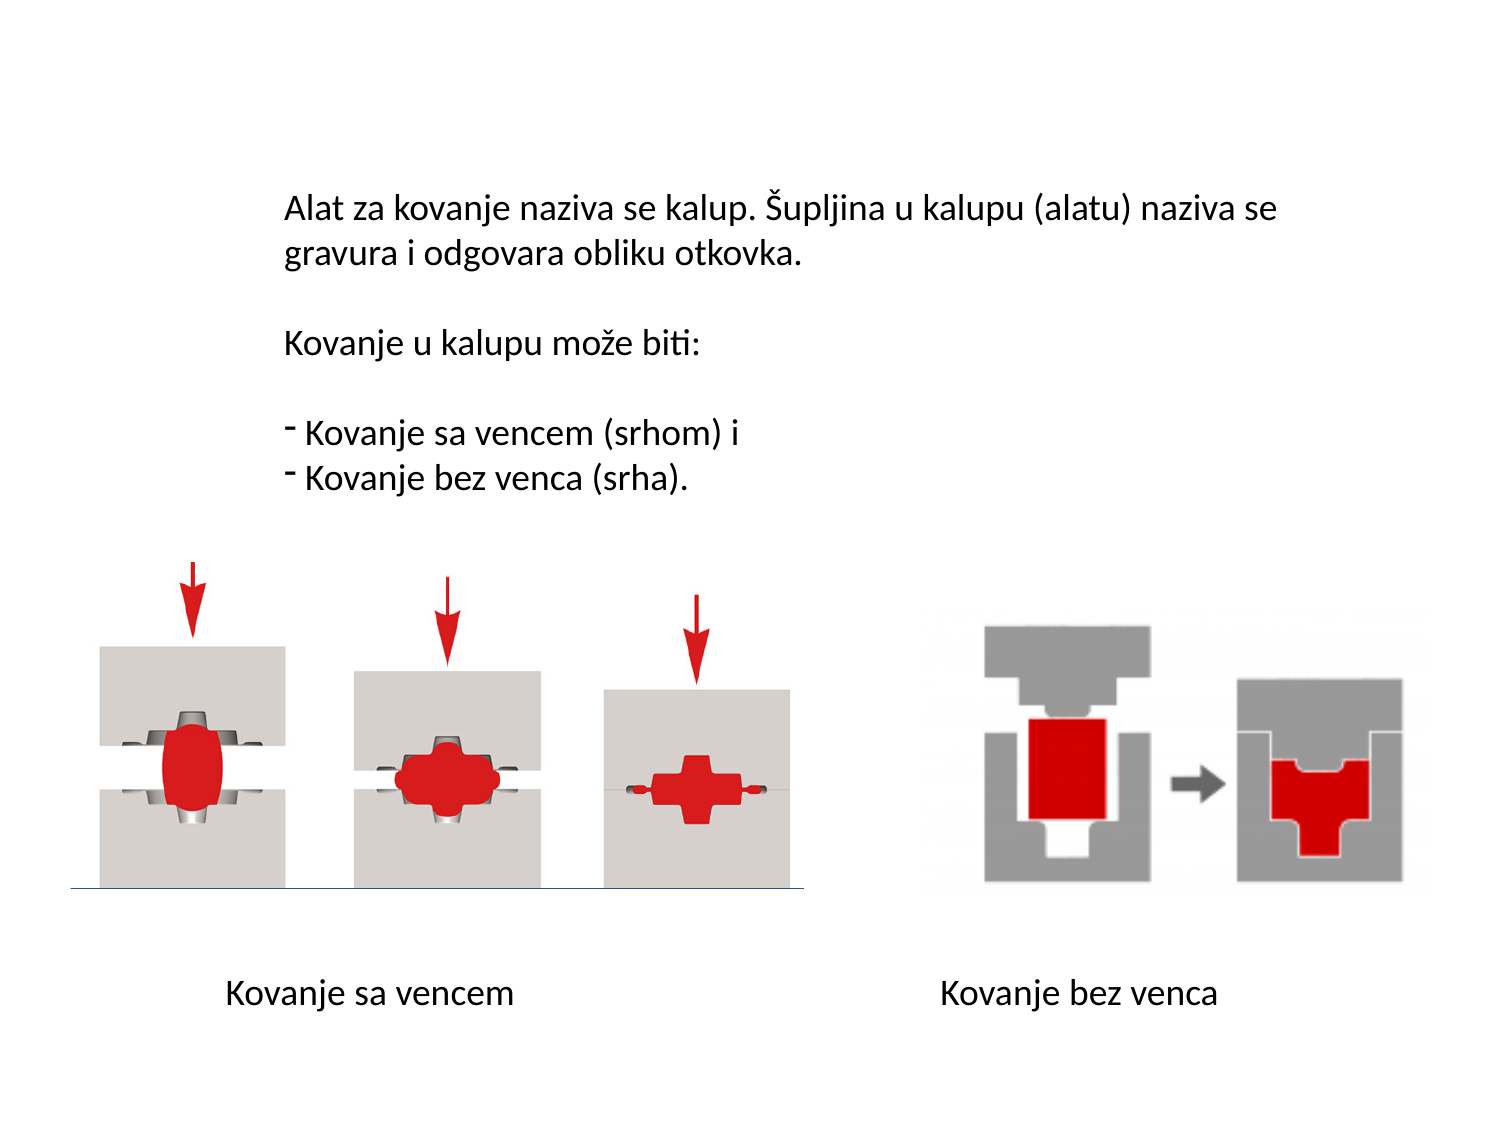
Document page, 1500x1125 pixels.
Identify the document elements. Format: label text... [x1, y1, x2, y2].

picture [70, 562, 804, 890]
text_box Kovanje bez venca [925, 960, 1454, 1021]
text_box Alat za kovanje naziva se kalup. Šupljina u kalupu (alatu) naziva se gravura i odgovara obliku otkovka. Kovanje u kalupu može biti: Kovanje sa vencem (srhom) i Kovanje bez venca (srha). [269, 175, 1348, 596]
picture [925, 597, 1430, 897]
text_box Kovanje sa vencem [210, 960, 680, 1021]
